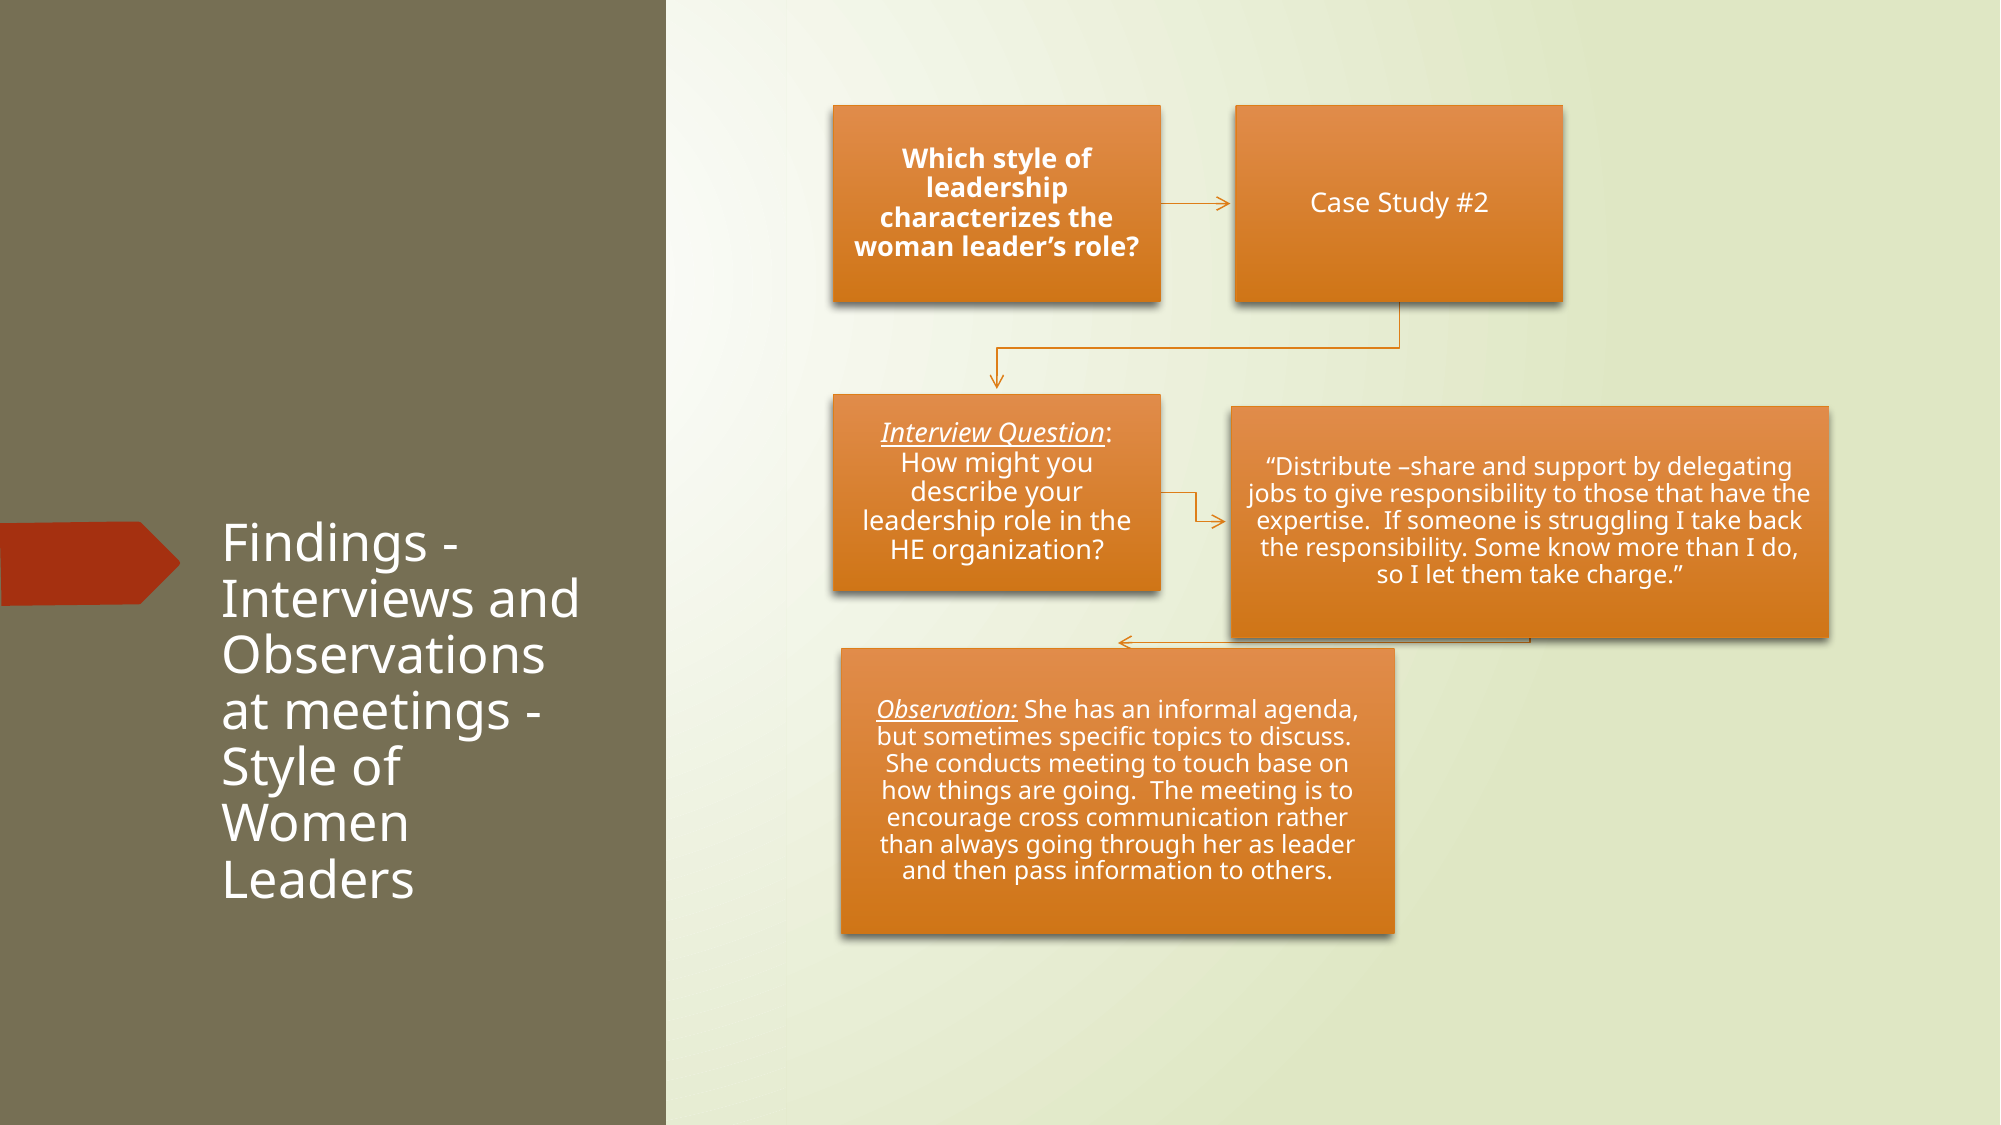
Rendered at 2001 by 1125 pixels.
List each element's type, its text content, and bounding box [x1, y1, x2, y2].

text_box [0, 0, 667, 1125]
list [772, 104, 1895, 970]
text_box [785, 0, 2000, 1125]
text_box [0, 521, 181, 606]
title Findings - Interviews and Observations at meetings - Style of Women Leaders [206, 508, 610, 1006]
